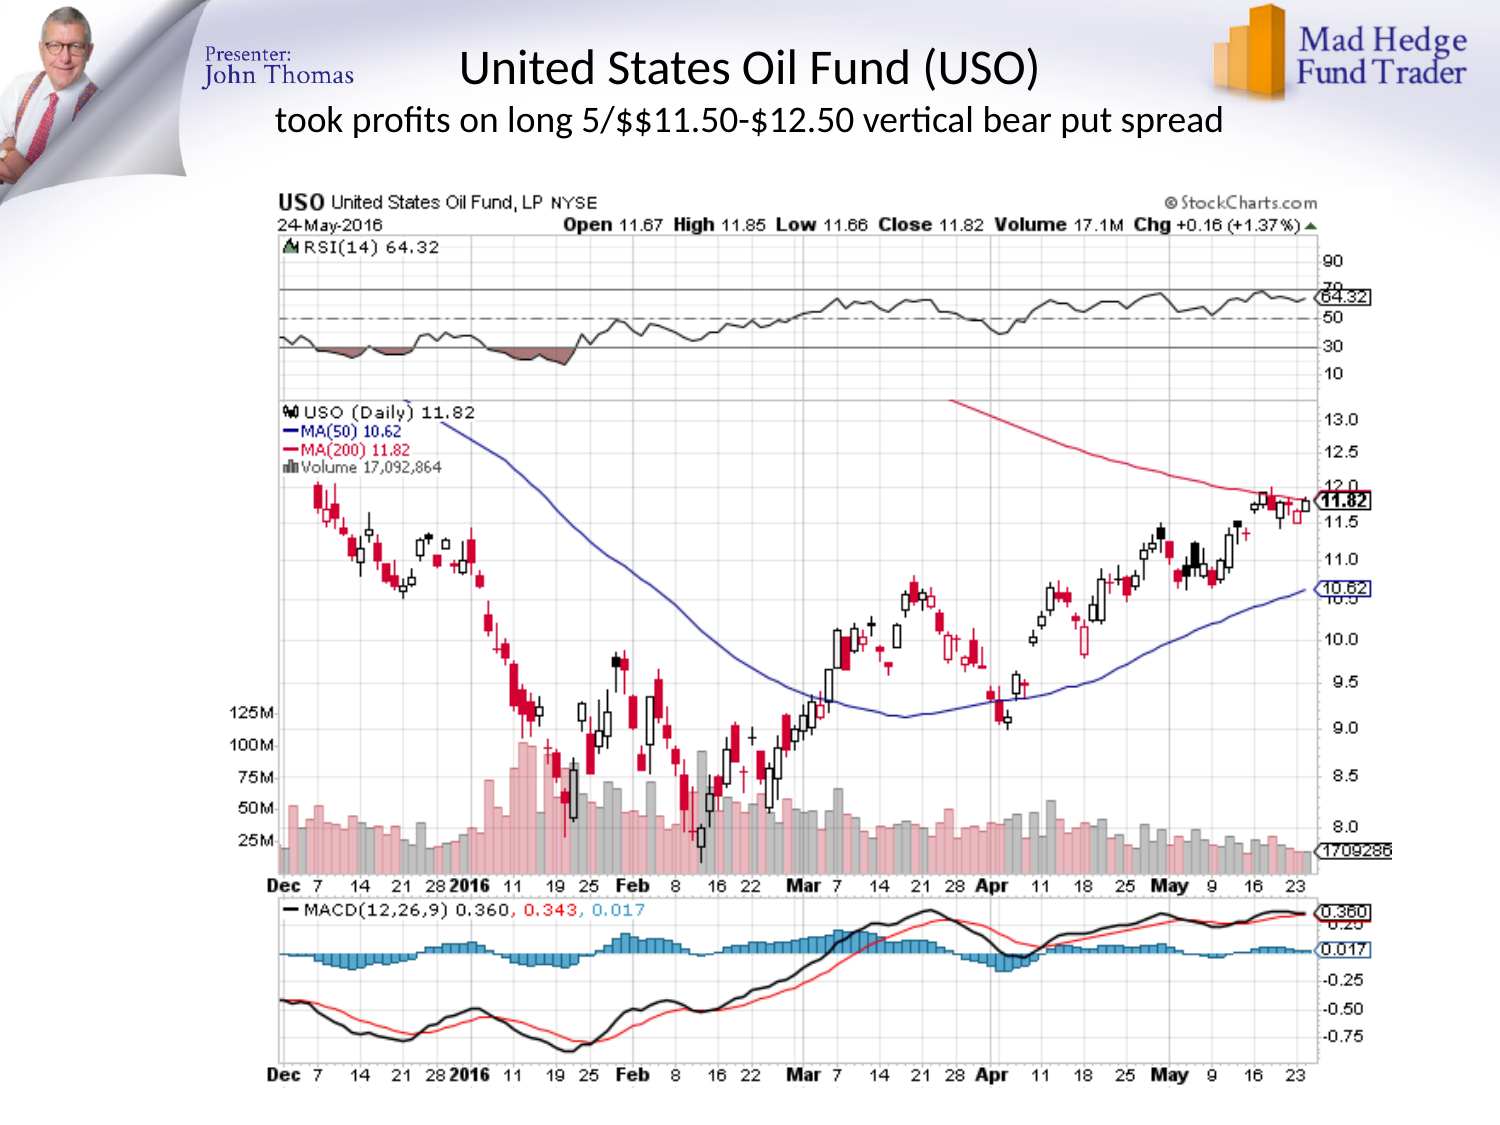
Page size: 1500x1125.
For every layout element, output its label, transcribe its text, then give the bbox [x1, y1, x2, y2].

title United States Oil Fund (USO) took profits on long 5/$$11.50-$12.50 vertical bear put spread [75, 0, 1425, 175]
picture [0, 0, 1500, 1090]
